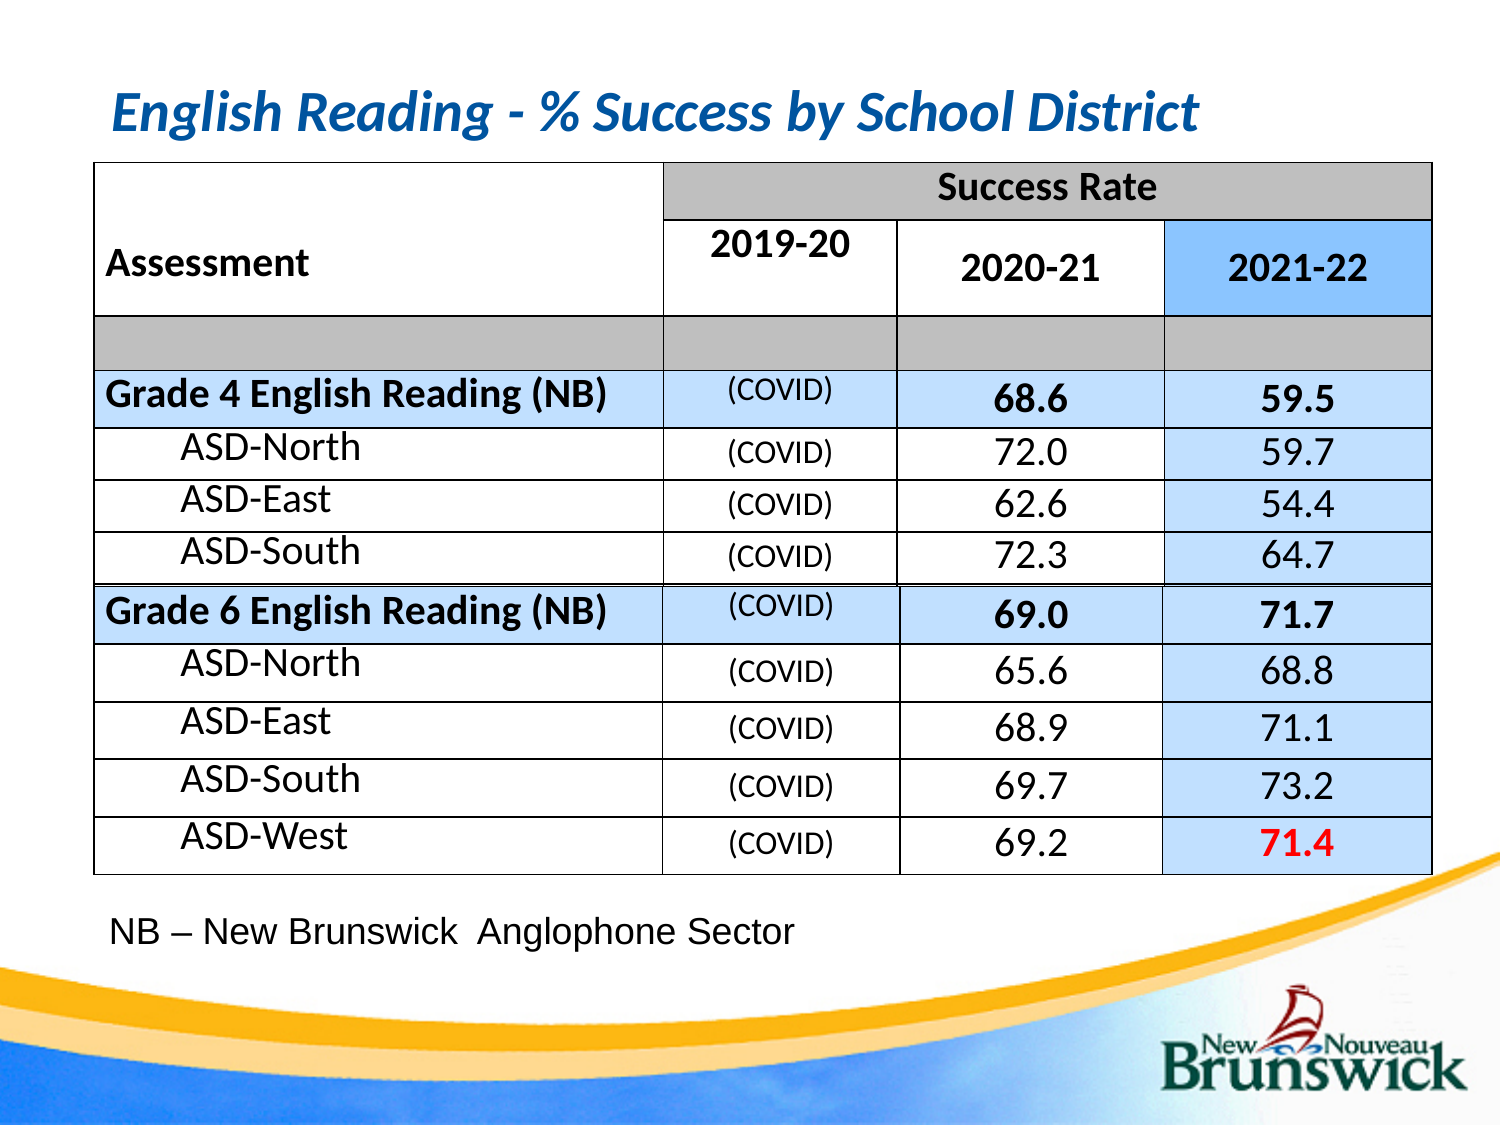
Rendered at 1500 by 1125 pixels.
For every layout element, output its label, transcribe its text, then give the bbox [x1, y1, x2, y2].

table_cell 69.7 [901, 760, 1162, 816]
text_box NB – New Brunswick Anglophone Sector [94, 899, 925, 960]
table_cell [664, 317, 896, 370]
table_cell 54.4 [1165, 481, 1431, 531]
table_cell [95, 317, 663, 370]
table_cell ASD-West [95, 818, 662, 874]
table_cell 68.6 [898, 371, 1164, 427]
table_cell 2021-22 [1165, 221, 1431, 315]
table_cell (COVID) [664, 429, 896, 479]
table_header Assessment [95, 163, 663, 315]
table_cell (COVID) [663, 645, 899, 701]
table_header (COVID) [663, 587, 899, 643]
table_cell (COVID) [663, 760, 899, 816]
table_cell (COVID) [664, 371, 896, 427]
table_cell 2019-20 [664, 221, 896, 315]
table_cell 72.3 [898, 533, 1164, 583]
table_cell 69.2 [901, 818, 1162, 874]
table_cell ASD-South [95, 533, 663, 583]
picture [0, 823, 1500, 1125]
table_cell 59.5 [1165, 371, 1431, 427]
table_cell 68.8 [1163, 645, 1431, 701]
table_cell ASD-South [95, 760, 662, 816]
table_cell [898, 317, 1164, 370]
table_cell 2020-21 [898, 221, 1164, 315]
table_cell 59.7 [1165, 429, 1431, 479]
table_cell ASD-North [95, 645, 662, 701]
table_cell [1165, 317, 1431, 370]
table_header 69.0 [901, 587, 1162, 643]
table_header 71.7 [1163, 587, 1431, 643]
table_cell (COVID) [663, 818, 899, 874]
table_cell 71.4 [1163, 818, 1431, 874]
table_cell (COVID) [664, 533, 896, 583]
table_cell Grade 4 English Reading (NB) [95, 371, 663, 427]
table_header English Reading - % Success by School District [100, 75, 1437, 150]
table_cell 64.7 [1165, 533, 1431, 583]
table_cell 68.9 [901, 703, 1162, 758]
table_cell (COVID) [663, 703, 899, 758]
table_cell 72.0 [898, 429, 1164, 479]
table_cell 71.1 [1163, 703, 1431, 758]
table_cell 62.6 [898, 481, 1164, 531]
table_header Grade 6 English Reading (NB) [95, 587, 662, 643]
table_cell ASD-North [95, 429, 663, 479]
table_cell (COVID) [664, 481, 896, 531]
table_cell 73.2 [1163, 760, 1431, 816]
table_cell ASD-East [95, 703, 662, 758]
table_header Success Rate [664, 163, 1431, 219]
table_cell ASD-East [95, 481, 663, 531]
table_cell 65.6 [901, 645, 1162, 701]
